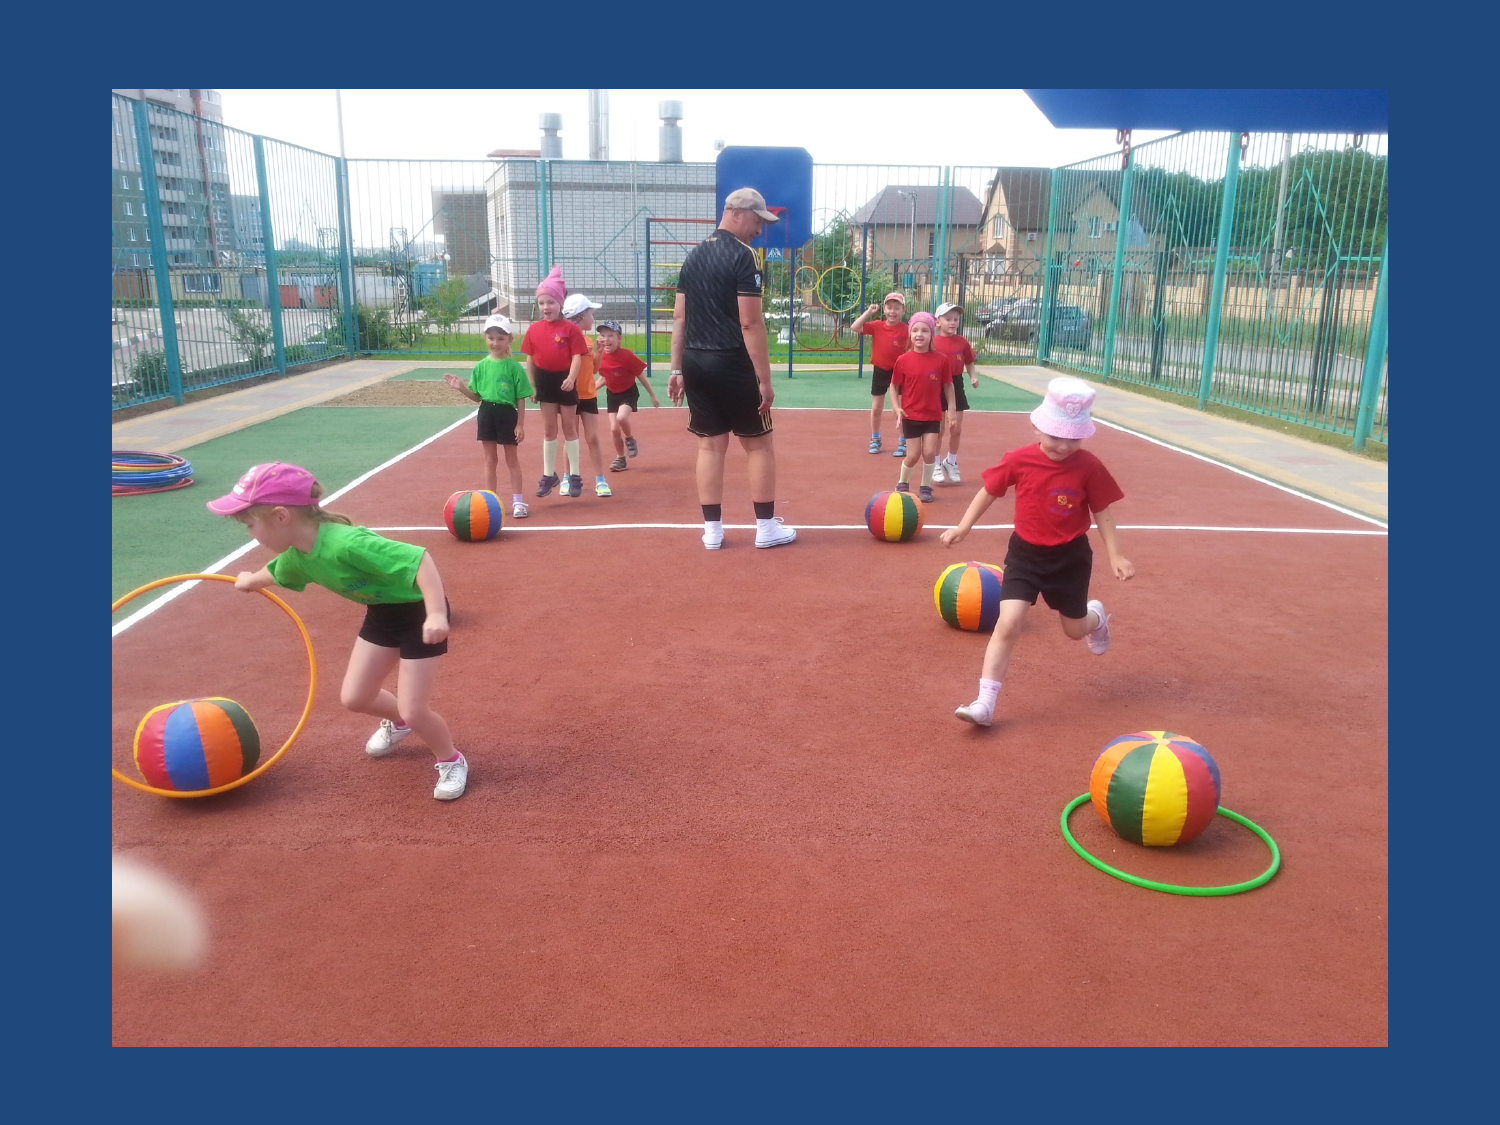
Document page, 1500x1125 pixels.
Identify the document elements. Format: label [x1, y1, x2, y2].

list [111, 89, 1389, 1047]
